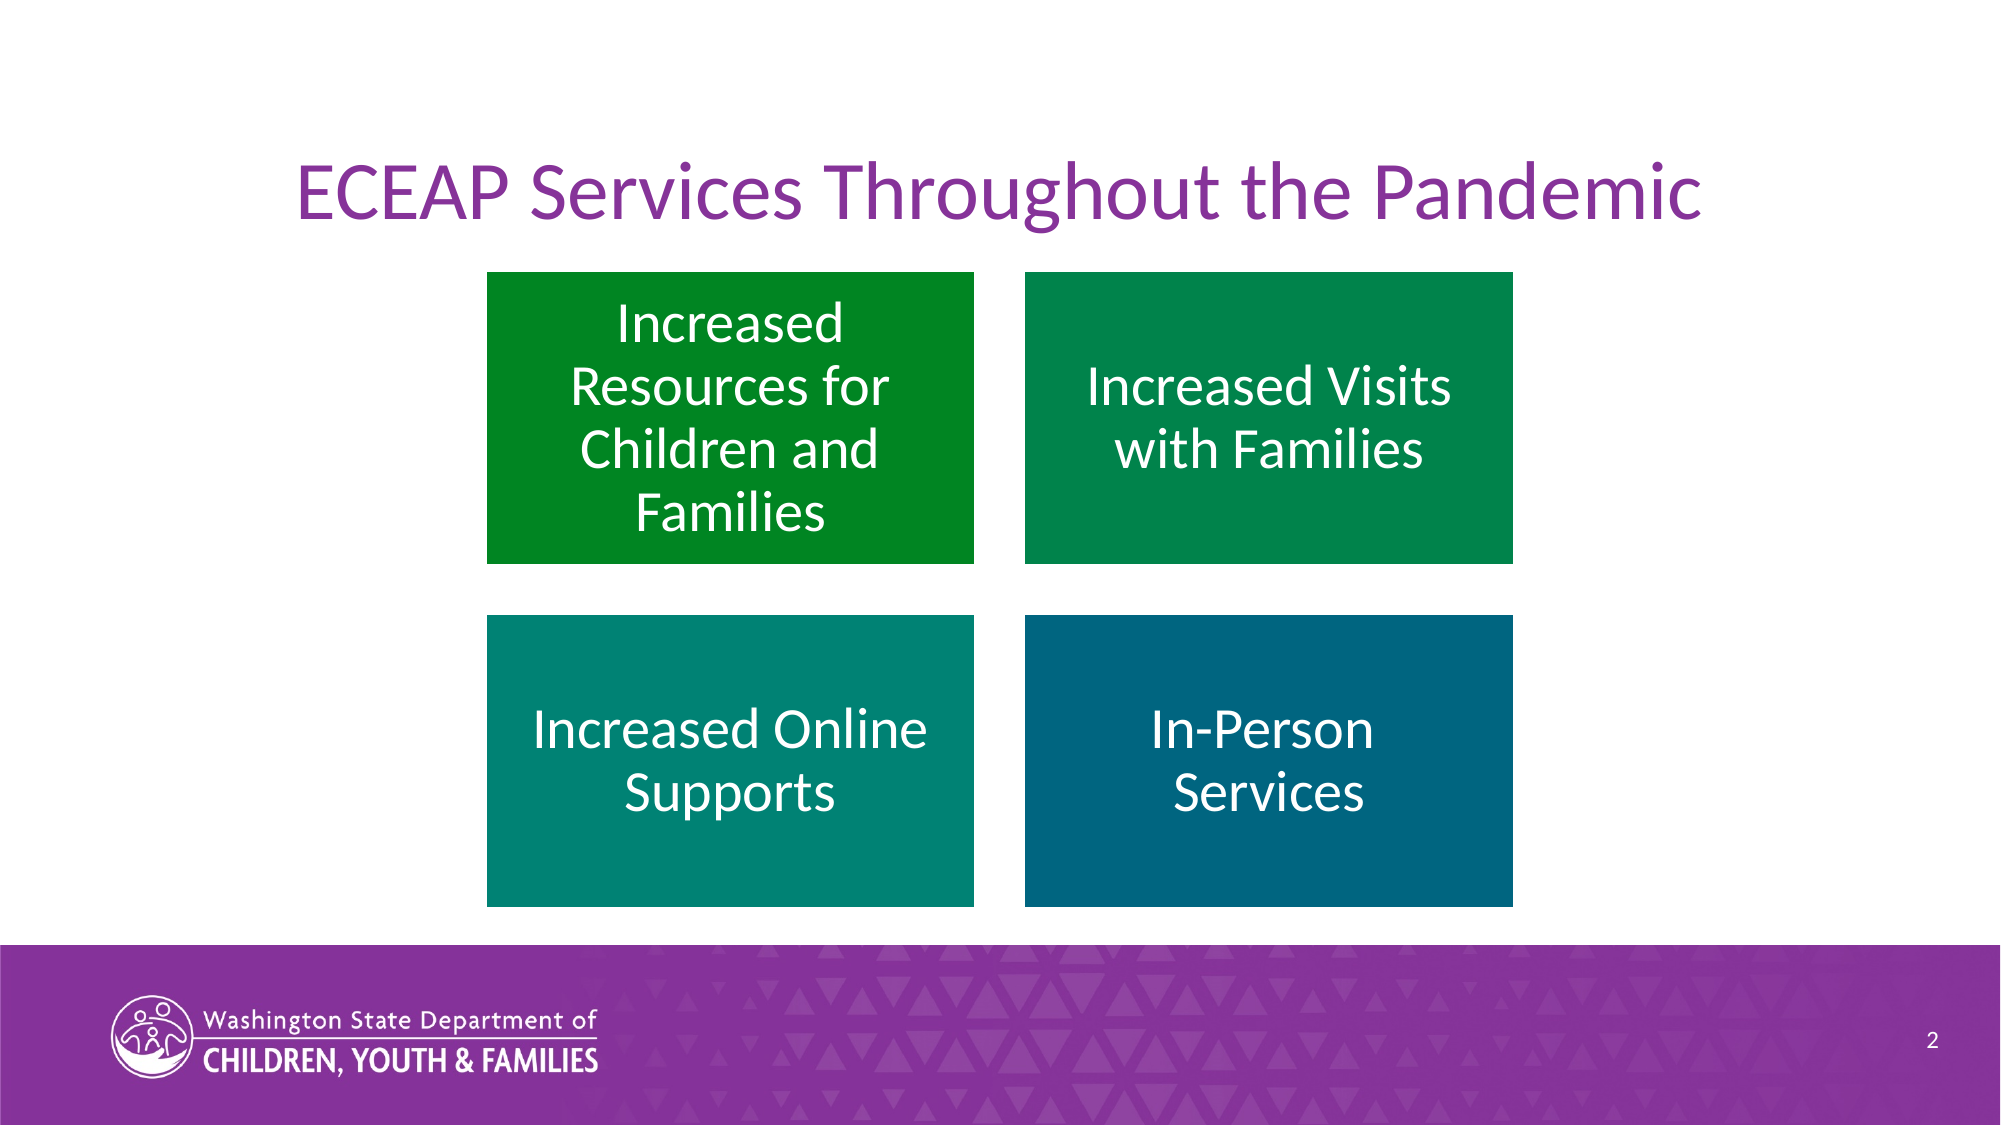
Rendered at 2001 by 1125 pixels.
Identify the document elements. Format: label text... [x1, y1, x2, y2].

title ECEAP Services Throughout the Pandemic [137, 59, 1863, 246]
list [244, 270, 1756, 909]
picture [0, 945, 2001, 1125]
